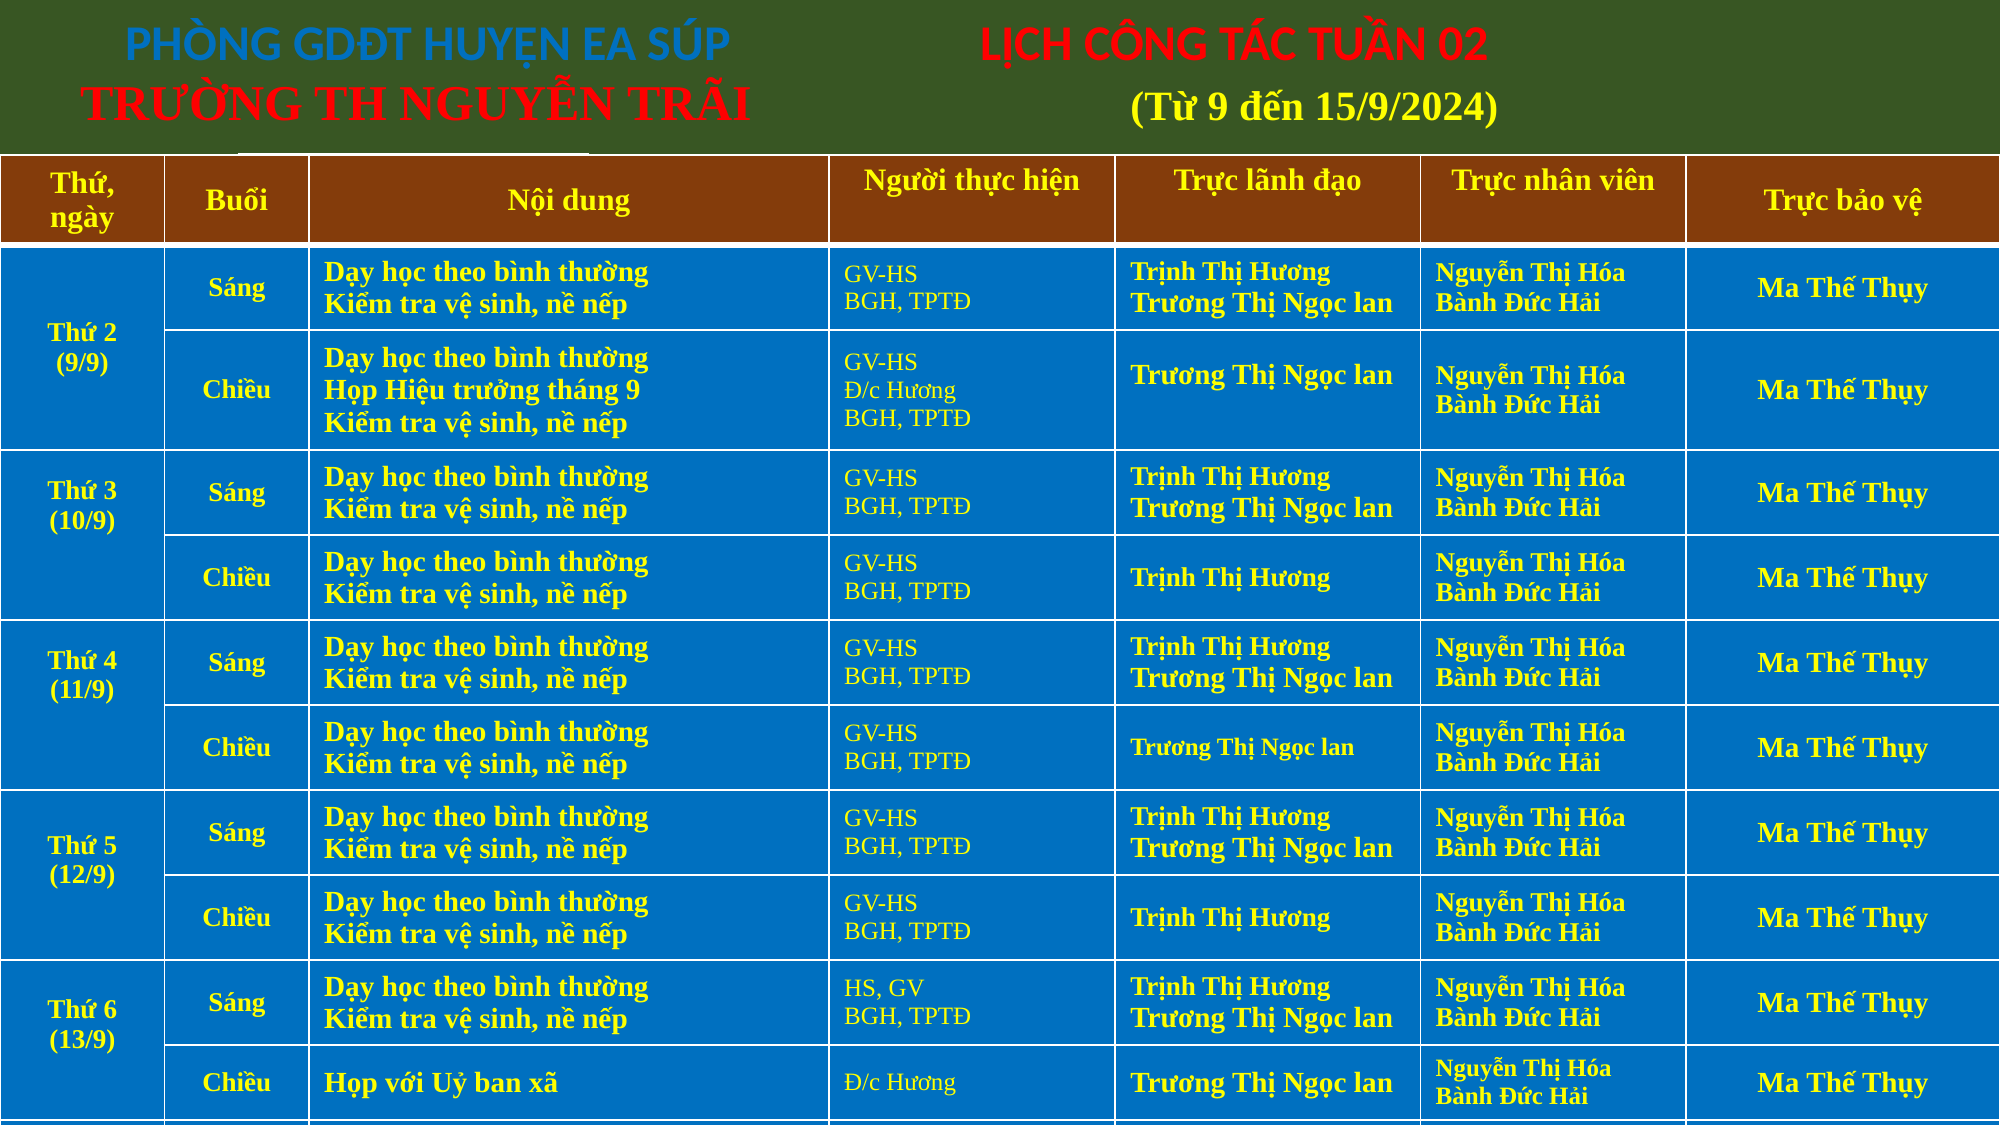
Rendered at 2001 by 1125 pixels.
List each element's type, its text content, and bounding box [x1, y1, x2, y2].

table_cell Nguyễn Thị Hóa Bành Đức Hải [1421, 451, 1685, 534]
table_cell Chiều [165, 1046, 308, 1119]
table_cell Thứ 2 (9/9) [1, 248, 164, 449]
table_cell Trương Thị Ngọc lan [1116, 331, 1420, 449]
table_header Trực nhân viên [1421, 156, 1685, 242]
table_cell Dạy học theo bình thường Kiểm tra vệ sinh, nề nếp [310, 536, 828, 619]
table_cell Trương Thị Ngọc lan [1116, 706, 1420, 789]
table_cell Nguyễn Thị Hóa Bành Đức Hải [1421, 536, 1685, 619]
table_cell Dạy học theo bình thường Kiểm tra vệ sinh, nề nếp [310, 451, 828, 534]
table_cell Thứ 7 (14/9) [1, 1121, 164, 1125]
table_cell GV-HS BGH, TPTĐ [830, 248, 1114, 329]
table_cell Dạy học theo bình thường Kiểm tra vệ sinh, nề nếp [310, 961, 828, 1044]
table_cell [1421, 1121, 1685, 1125]
table_cell GV-HS Đ/c Hương BGH, TPTĐ [830, 331, 1114, 449]
table_header Người thực hiện [830, 156, 1114, 242]
text_box PHÒNG GDĐT HUYỆN EA SÚP LỊCH CÔNG TÁC TUẦN 02 TRƯỜNG TH NGUYỄN TRÃI (Từ 9 đến 15/9/2024) [65, 3, 1961, 154]
table_cell [1116, 1121, 1420, 1125]
table_cell HS, GV BGH, TPTĐ [830, 961, 1114, 1044]
table_cell Dạy học theo bình thường Kiểm tra vệ sinh, nề nếp [310, 621, 828, 704]
table_header Trực bảo vệ [1687, 156, 1999, 242]
table_cell Sáng [165, 248, 308, 329]
table_cell Trịnh Thị Hương Trương Thị Ngọc lan [1116, 621, 1420, 704]
table_cell Ma Thế Thụy [1687, 621, 1999, 704]
table_cell Chiều [165, 706, 308, 789]
table_cell Sáng [165, 961, 308, 1044]
table_cell Dạy học theo bình thường Kiểm tra vệ sinh, nề nếp [310, 791, 828, 874]
table_cell GV-HS BGH, TPTĐ [830, 791, 1114, 874]
table_cell Nguyễn Thị Hóa Bành Đức Hải [1421, 876, 1685, 959]
table_cell Dạy học theo bình thường Kiểm tra vệ sinh, nề nếp [310, 876, 828, 959]
table_cell Ma Thế Thụy [1687, 331, 1999, 449]
table_cell Sáng [165, 451, 308, 534]
table_cell Ma Thế Thụy [1687, 451, 1999, 534]
table_cell Ma Thế Thụy [1687, 536, 1999, 619]
table_cell Ma Thế Thụy [1687, 706, 1999, 789]
table_cell Nguyễn Thị Hóa Bành Đức Hải [1421, 706, 1685, 789]
table_cell Trịnh Thị Hương Trương Thị Ngọc lan [1116, 791, 1420, 874]
table_cell Nguyễn Thị Hóa Bành Đức Hải [1421, 621, 1685, 704]
table_cell GV-HS BGH, TPTĐ [830, 706, 1114, 789]
table_cell Họp với Uỷ ban xã [310, 1046, 828, 1119]
table_cell GV-HS BGH, TPTĐ [830, 536, 1114, 619]
table_cell Thứ 3 (10/9) [1, 451, 164, 619]
table_cell Trương Thị Ngọc lan [1116, 1046, 1420, 1119]
table_cell Thứ 4 (11/9) [1, 621, 164, 789]
table_cell d/c Lan, Nga, Thảo, Tân, Trường, Mai [830, 1121, 1114, 1125]
table_cell Trịnh Thị Hương Trương Thị Ngọc lan [1116, 451, 1420, 534]
table_cell Sáng [165, 791, 308, 874]
table_cell Đ/c Hương [830, 1046, 1114, 1119]
table_cell Ma Thế Thụy [1687, 1046, 1999, 1119]
table_cell Ma Thế Thụy [1687, 876, 1999, 959]
table_cell Ma Thế Thụy [1687, 961, 1999, 1044]
table_cell Sáng [165, 1121, 308, 1125]
table_cell Sáng [165, 621, 308, 704]
table_cell GV-HS BGH, TPTĐ [830, 876, 1114, 959]
table_cell Trịnh Thị Hương [1116, 876, 1420, 959]
table_header Buổi [165, 156, 308, 242]
table_header Trực lãnh đạo [1116, 156, 1420, 242]
table_cell Tập huấn ở PGD ( hai ngày) [310, 1121, 828, 1125]
table_cell Trịnh Thị Hương Trương Thị Ngọc lan [1116, 248, 1420, 329]
table_cell Chiều [165, 876, 308, 959]
table_cell Ma Thế Thụy [1687, 1121, 1999, 1125]
table_cell Nguyễn Thị Hóa Bành Đức Hải [1421, 961, 1685, 1044]
table_cell Chiều [165, 536, 308, 619]
table_cell Nguyễn Thị Hóa Bành Đức Hải [1421, 1046, 1685, 1119]
table_cell Dạy học theo bình thường Kiểm tra vệ sinh, nề nếp [310, 248, 828, 329]
table_cell Ma Thế Thụy [1687, 791, 1999, 874]
table_cell GV-HS BGH, TPTĐ [830, 621, 1114, 704]
table_cell Trịnh Thị Hương [1116, 536, 1420, 619]
table_cell Nguyễn Thị Hóa Bành Đức Hải [1421, 791, 1685, 874]
table_cell Thứ 5 (12/9) [1, 791, 164, 959]
table_cell Ma Thế Thụy [1687, 248, 1999, 329]
table_cell Chiều [165, 331, 308, 449]
table_cell Trịnh Thị Hương Trương Thị Ngọc lan [1116, 961, 1420, 1044]
table_cell Nguyễn Thị Hóa Bành Đức Hải [1421, 248, 1685, 329]
table_cell Thứ 6 (13/9) [1, 961, 164, 1119]
table_header Thứ, ngày [1, 156, 164, 242]
table_cell Dạy học theo bình thường Họp Hiệu trưởng tháng 9 Kiểm tra vệ sinh, nề nếp [310, 331, 828, 449]
table_header Nội dung [310, 156, 828, 242]
table_cell Nguyễn Thị Hóa Bành Đức Hải [1421, 331, 1685, 449]
table_cell Dạy học theo bình thường Kiểm tra vệ sinh, nề nếp [310, 706, 828, 789]
table_cell GV-HS BGH, TPTĐ [830, 451, 1114, 534]
